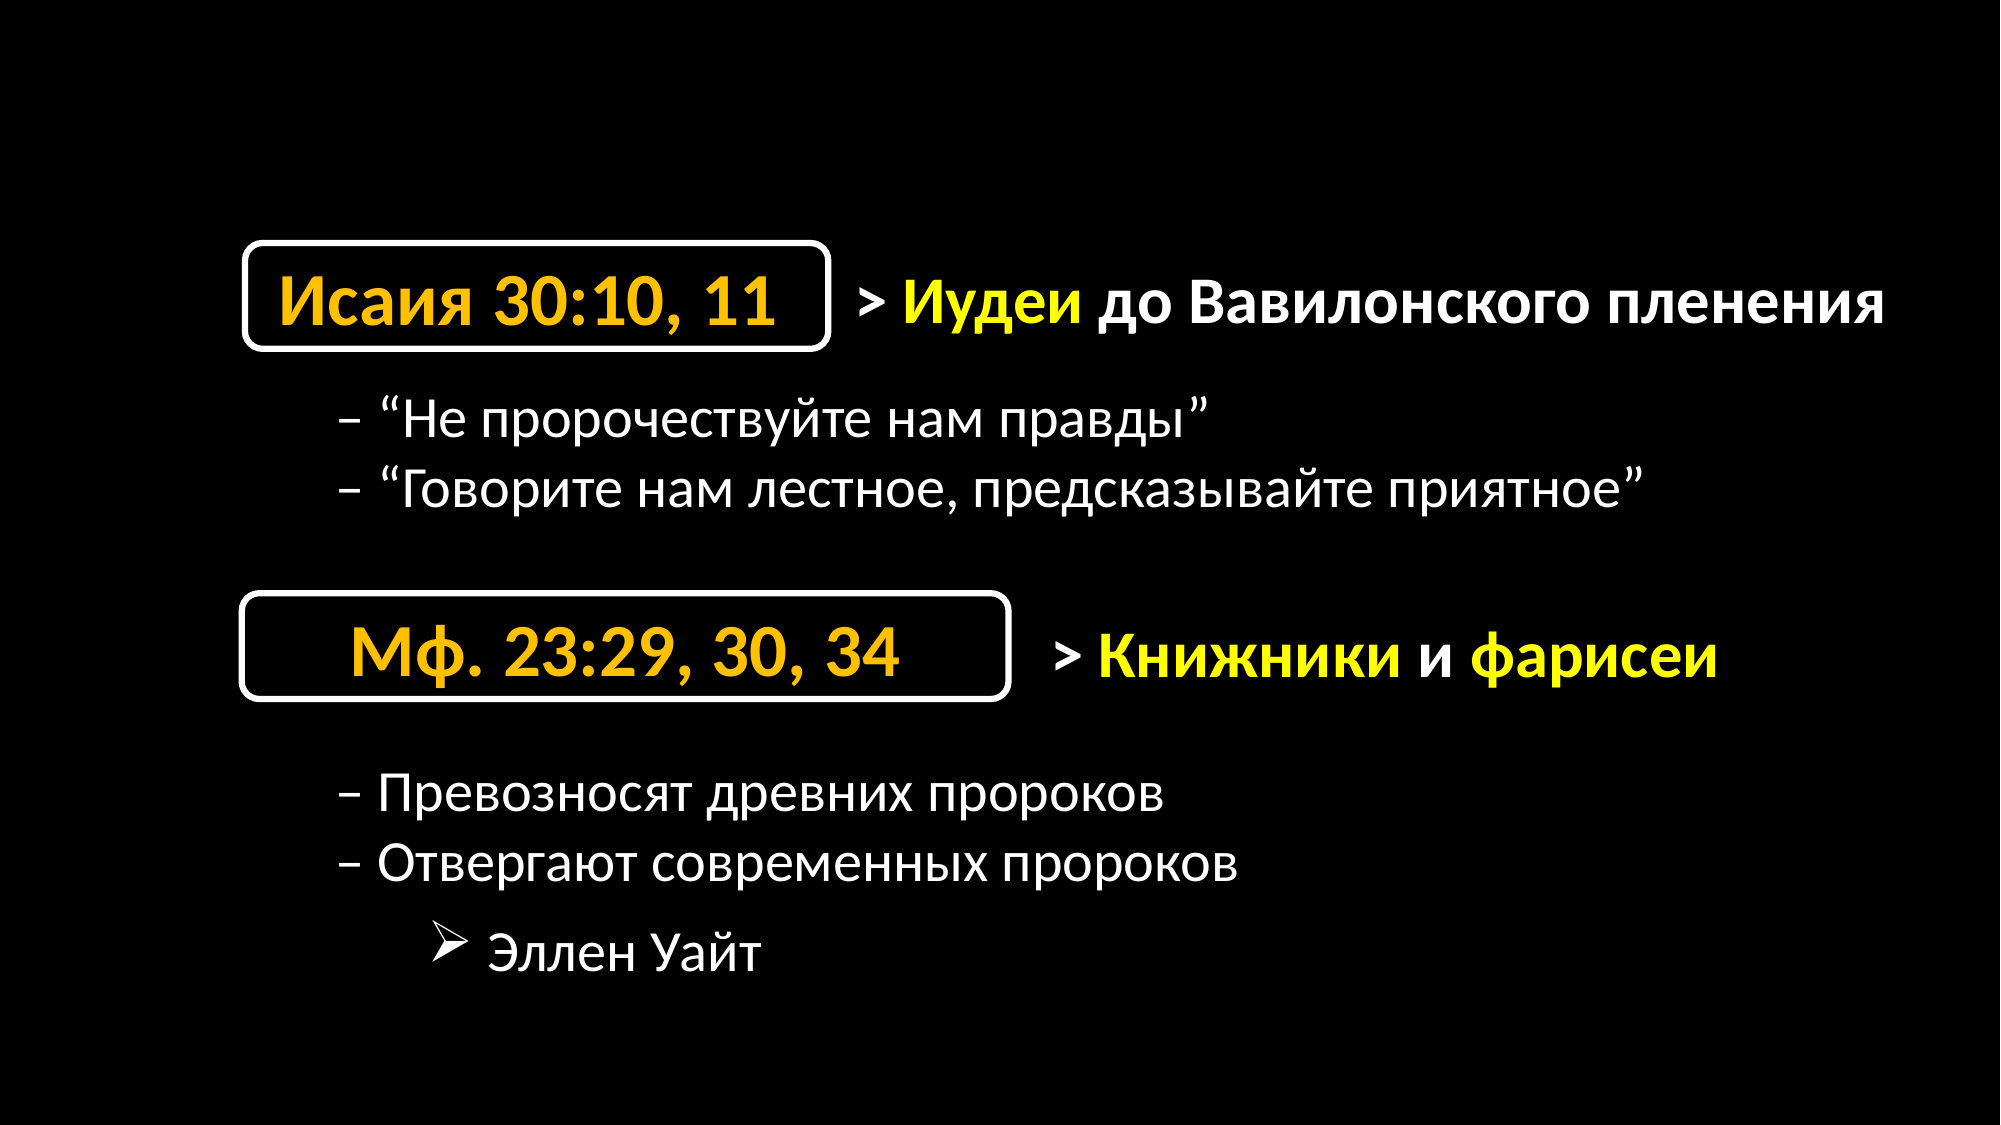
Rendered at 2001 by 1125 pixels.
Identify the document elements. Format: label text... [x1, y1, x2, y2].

text_box Эллен Уайт [412, 905, 777, 991]
text_box – Превозносят древних пророков – Отвергают современных пророков [320, 745, 1319, 901]
text_box – “Не пророчествуйте нам правды” – “Говорите нам лестное, предсказывайте приятное” [320, 371, 1709, 527]
text_box > Книжники и фарисеи [1035, 603, 1780, 698]
text_box > Иудеи до Вавилонского пленения [839, 249, 1934, 345]
text_box Мф. 23:29, 30, 34 [238, 590, 1012, 703]
text_box Исаия 30:10, 11 [241, 239, 832, 352]
